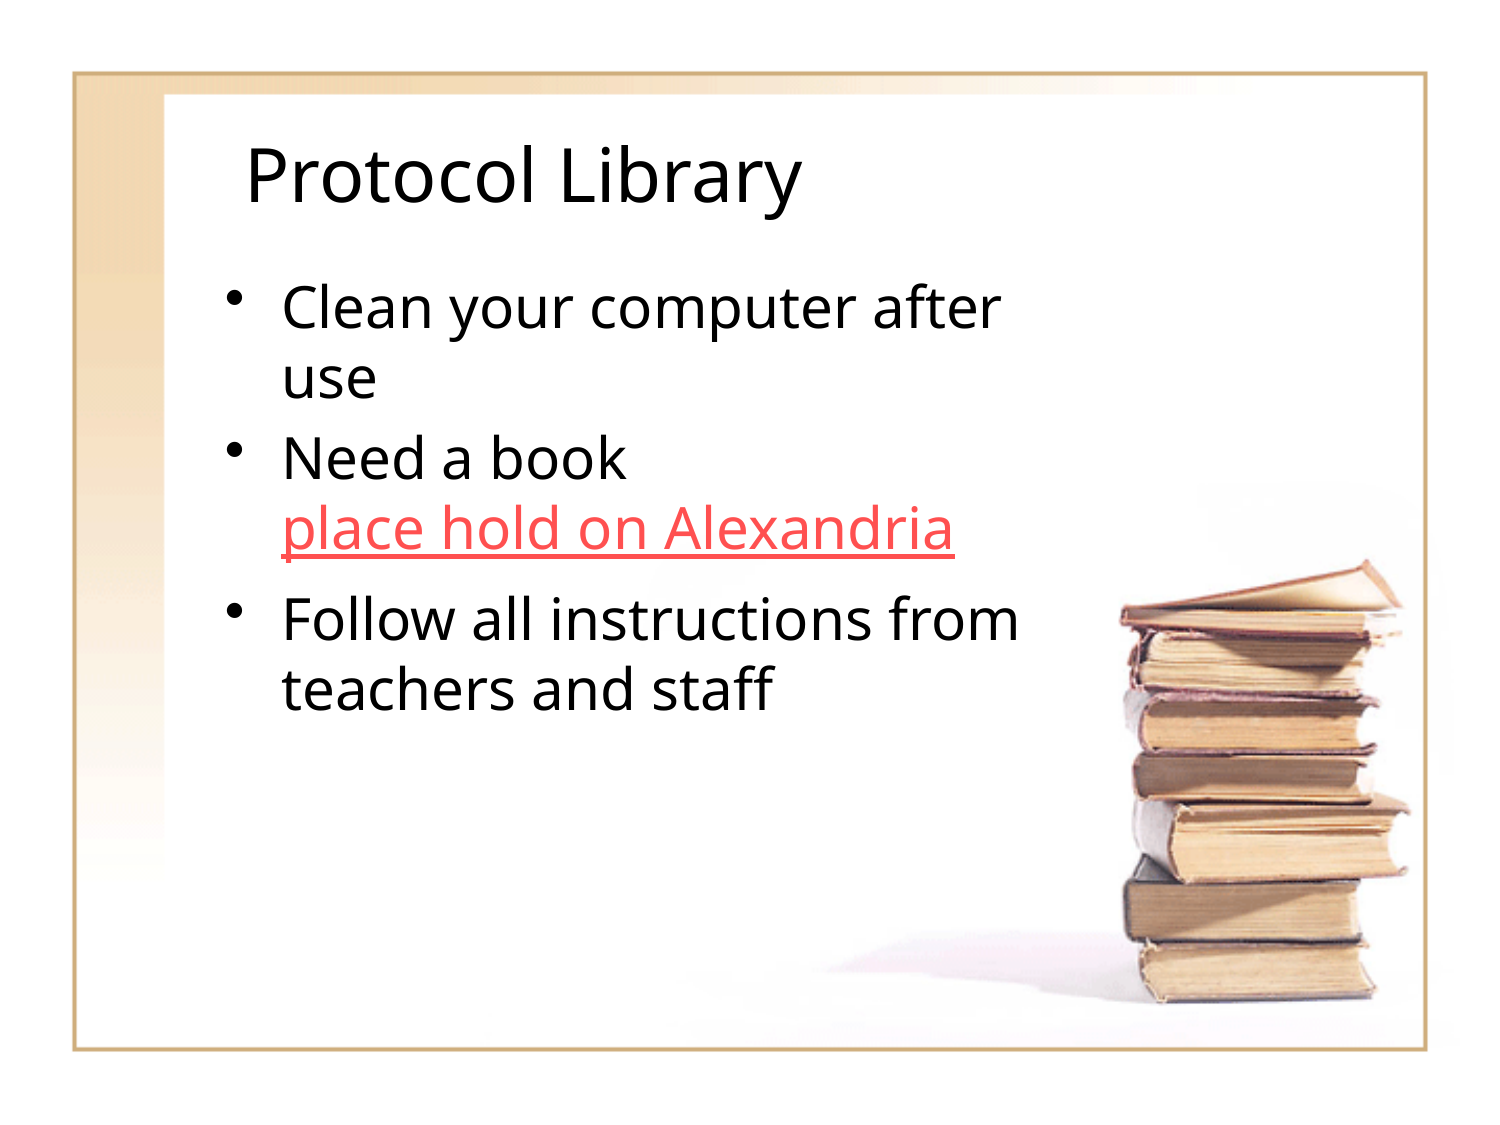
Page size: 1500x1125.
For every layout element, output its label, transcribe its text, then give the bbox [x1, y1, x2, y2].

list Clean your computer after use Need a book place hold on Alexandria Follow all instructions from teachers and staff [209, 262, 1073, 1005]
picture [0, 0, 1500, 1125]
title Protocol Library [209, 112, 1373, 233]
